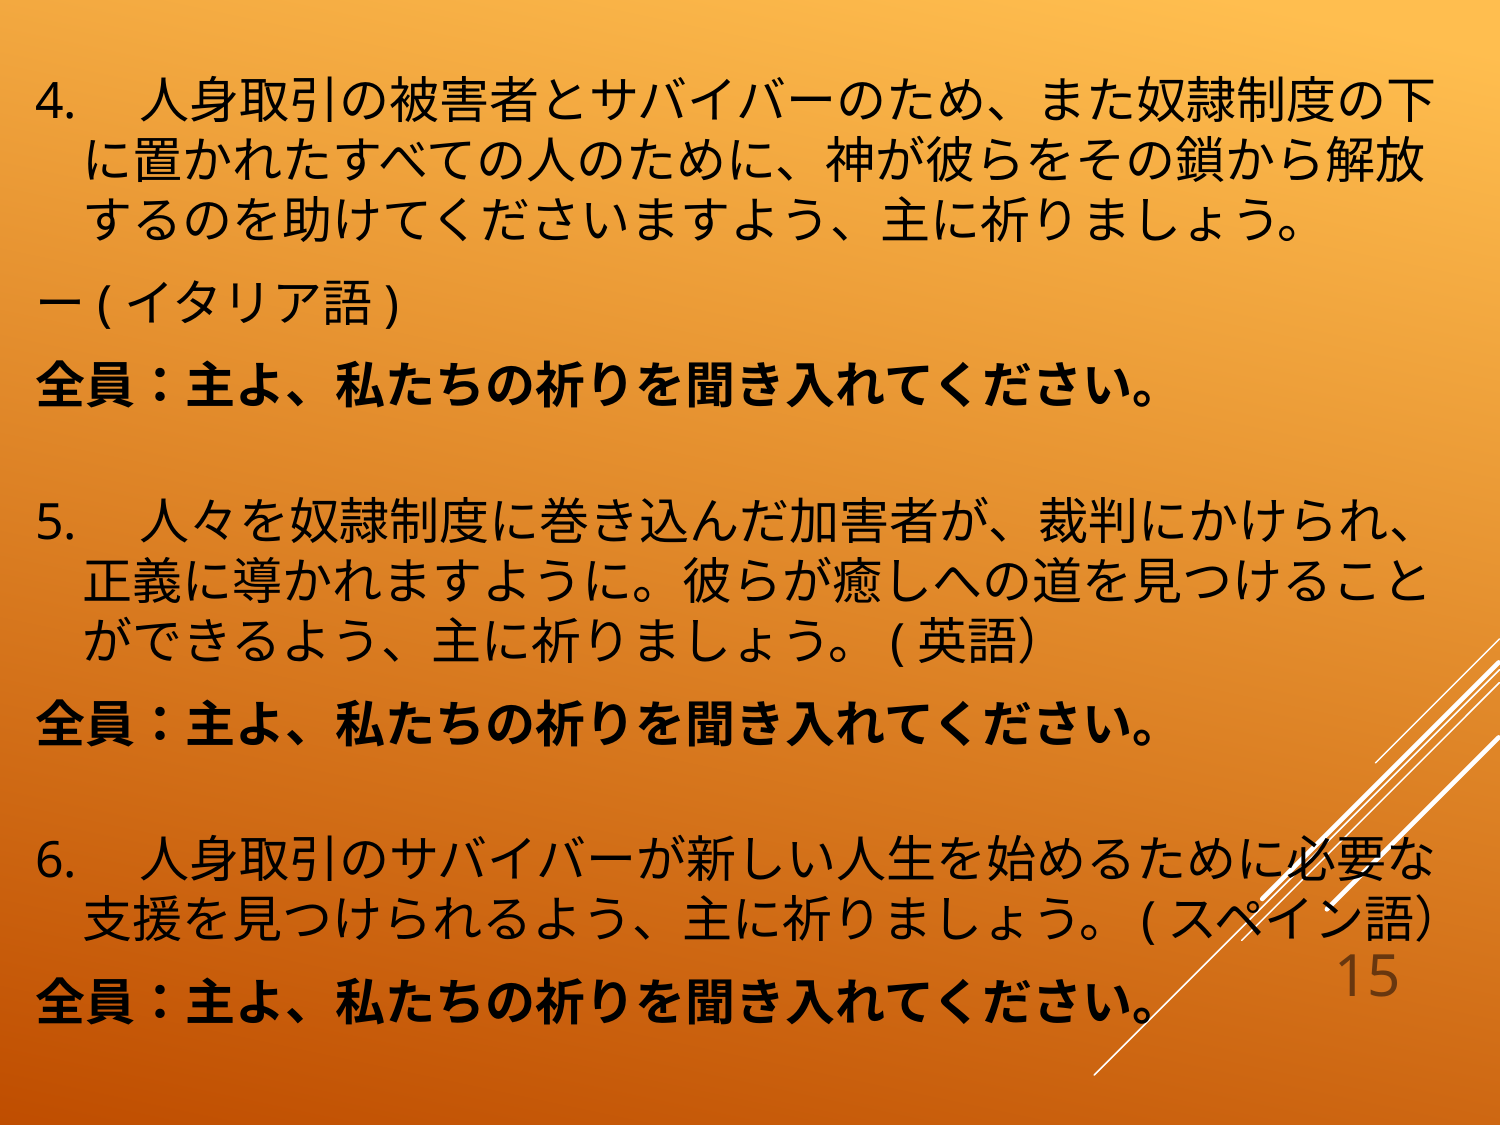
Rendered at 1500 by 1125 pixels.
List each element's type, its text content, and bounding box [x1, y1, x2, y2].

list 4. 人身取引の被害者とサバイバーのため、また奴隷制度の下に置かれたすべての人のために、神が彼らをその鎖から解放するのを助けてくださいますよう、主に祈りましょう。 ー(イタリア語) 全員：主よ、私たちの祈りを聞き入れてください。 5. 人々を奴隷制度に巻き込んだ加害者が、裁判にかけられ、正義に導かれますように。彼らが癒しへの道を見つけることができるよう、主に祈りましょう。(英語） 全員：主よ、私たちの祈りを聞き入れてください。 6. 人身取引のサバイバーが新しい人生を始めるために必要な 支援を見つけられるよう、主に祈りましょう。(スペイン語） 全員：主よ、私たちの祈りを聞き入れてください。 [20, 56, 1480, 1125]
slide_number 15 [1275, 915, 1416, 1025]
